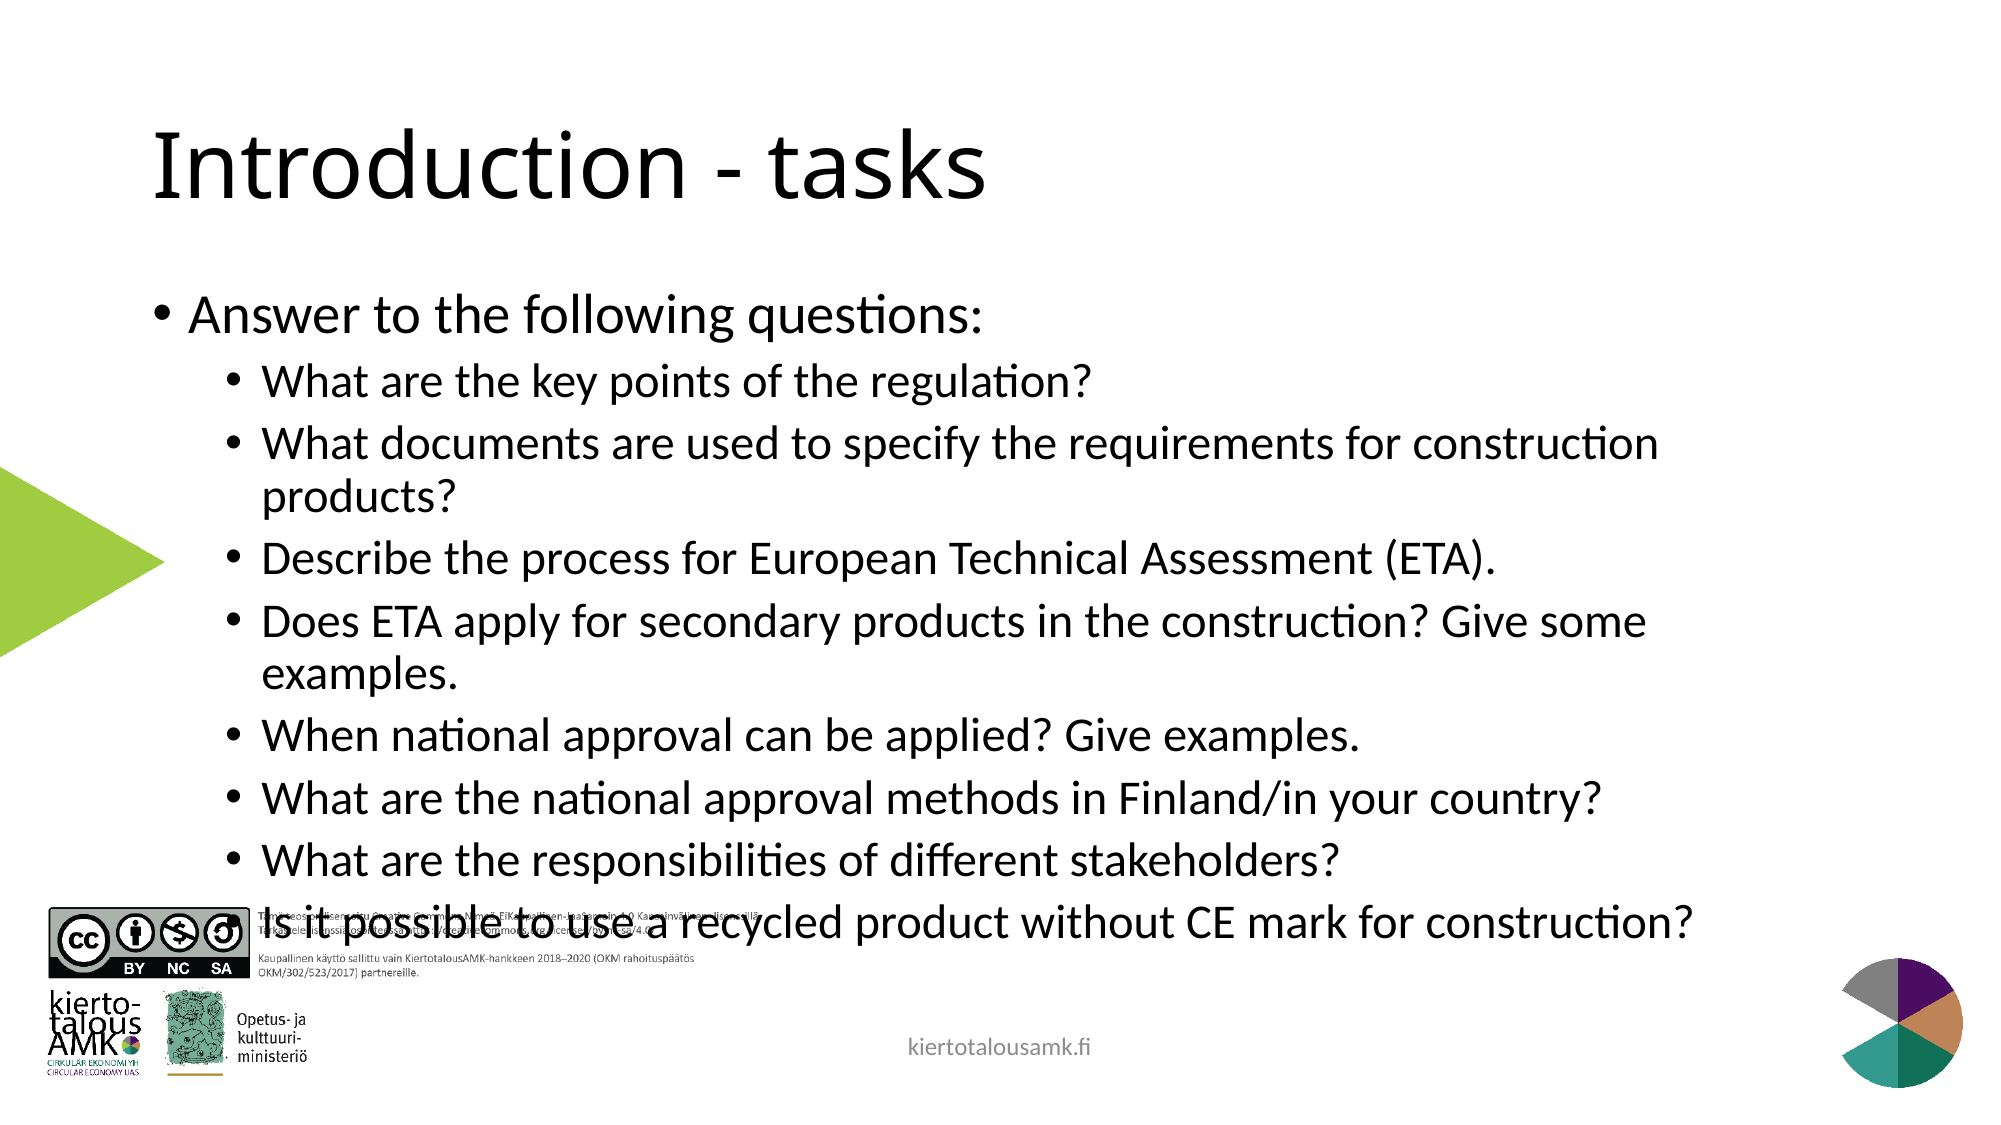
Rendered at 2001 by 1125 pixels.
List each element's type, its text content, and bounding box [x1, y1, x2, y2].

picture [0, 0, 2000, 1125]
title Introduction - tasks [137, 59, 1863, 277]
footer kiertotalousamk.fi [662, 1015, 1338, 1076]
list Answer to the following questions: What are the key points of the regulation? What documents are used to specify the requirements for construction products? Describe the process for European Technical Assessment (ETA). Does ETA apply for secondary products in the construction? Give some examples. When national approval can be applied? Give examples. What are the national approval methods in Finland/in your country? What are the responsibilities of different stakeholders? Is it possible to use a recycled product without CE mark for construction? [137, 277, 1863, 960]
